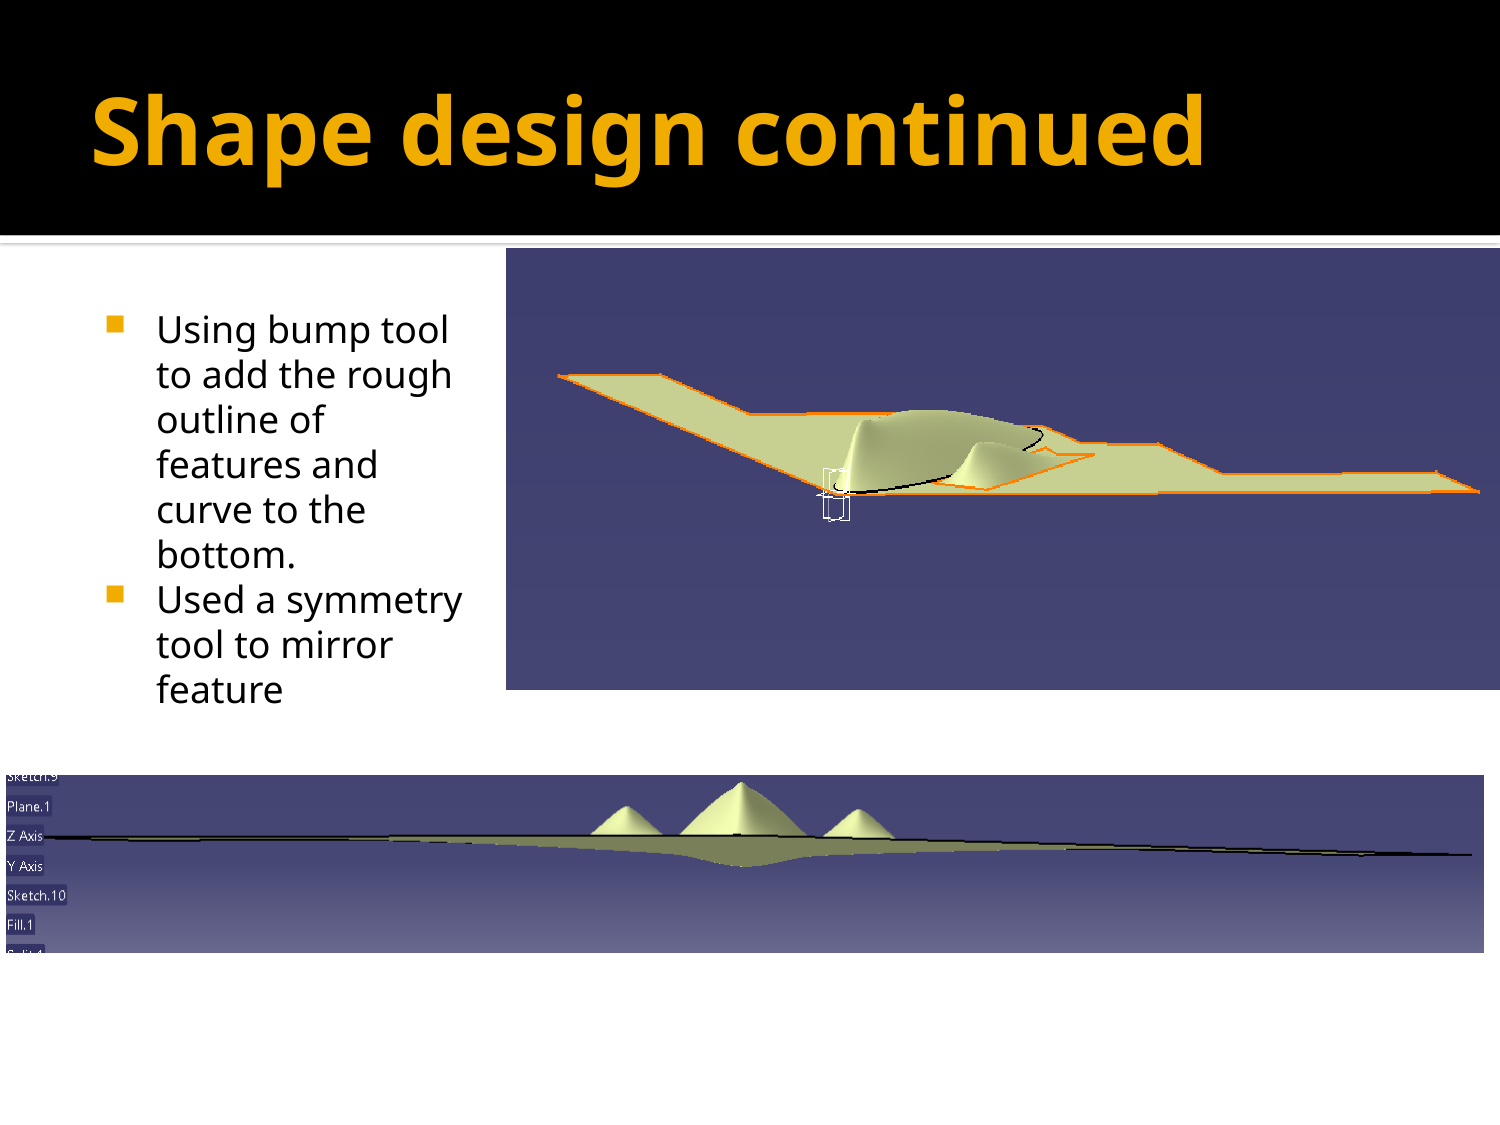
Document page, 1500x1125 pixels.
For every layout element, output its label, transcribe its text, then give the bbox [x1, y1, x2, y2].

picture [6, 775, 1484, 953]
title Shape design continued [75, 25, 1425, 231]
list Using bump tool to add the rough outline of features and curve to the bottom. Used a symmetry tool to mirror feature [75, 291, 490, 773]
picture [506, 248, 1500, 690]
